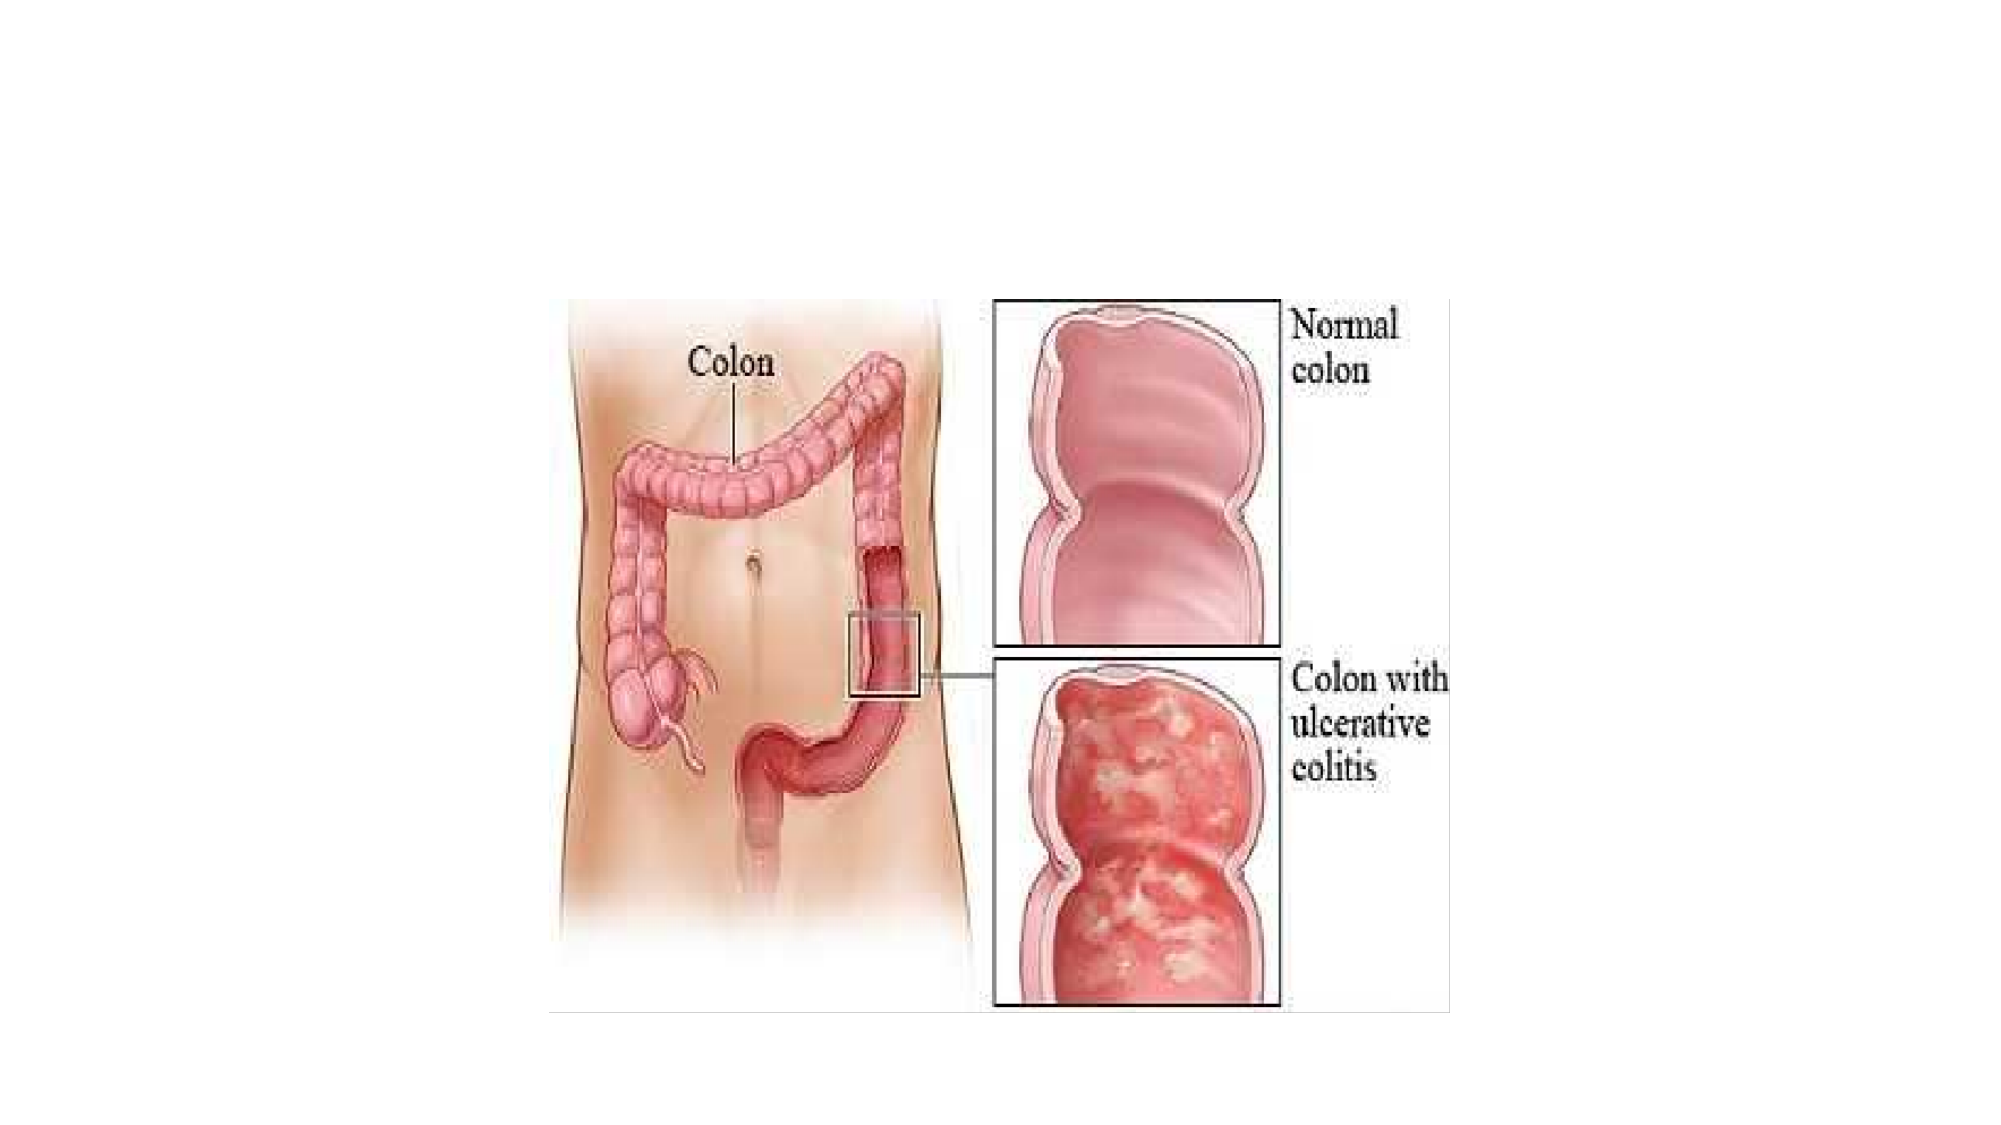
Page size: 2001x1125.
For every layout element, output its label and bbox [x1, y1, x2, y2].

list [549, 299, 1451, 1014]
